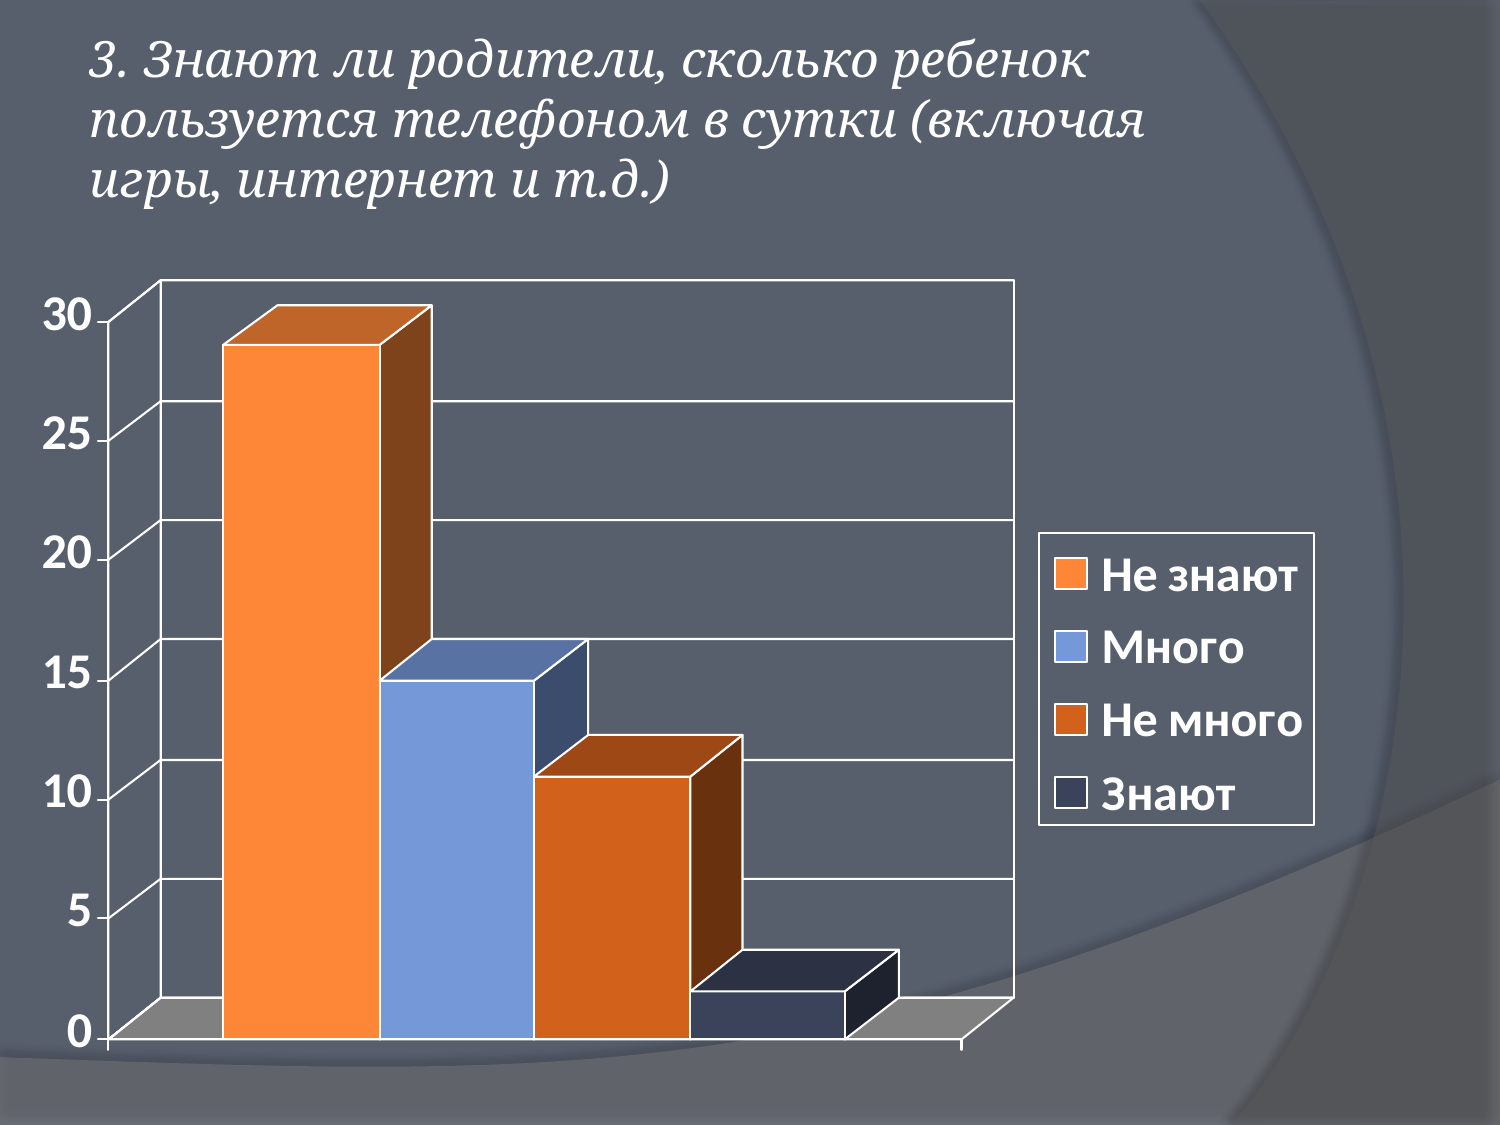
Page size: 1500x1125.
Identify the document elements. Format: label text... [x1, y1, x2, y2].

title 3. Знают ли родители, сколько ребенок пользуется телефоном в сутки (включая игры, интернет и т.д.) [82, 23, 1270, 211]
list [0, 234, 1336, 1125]
